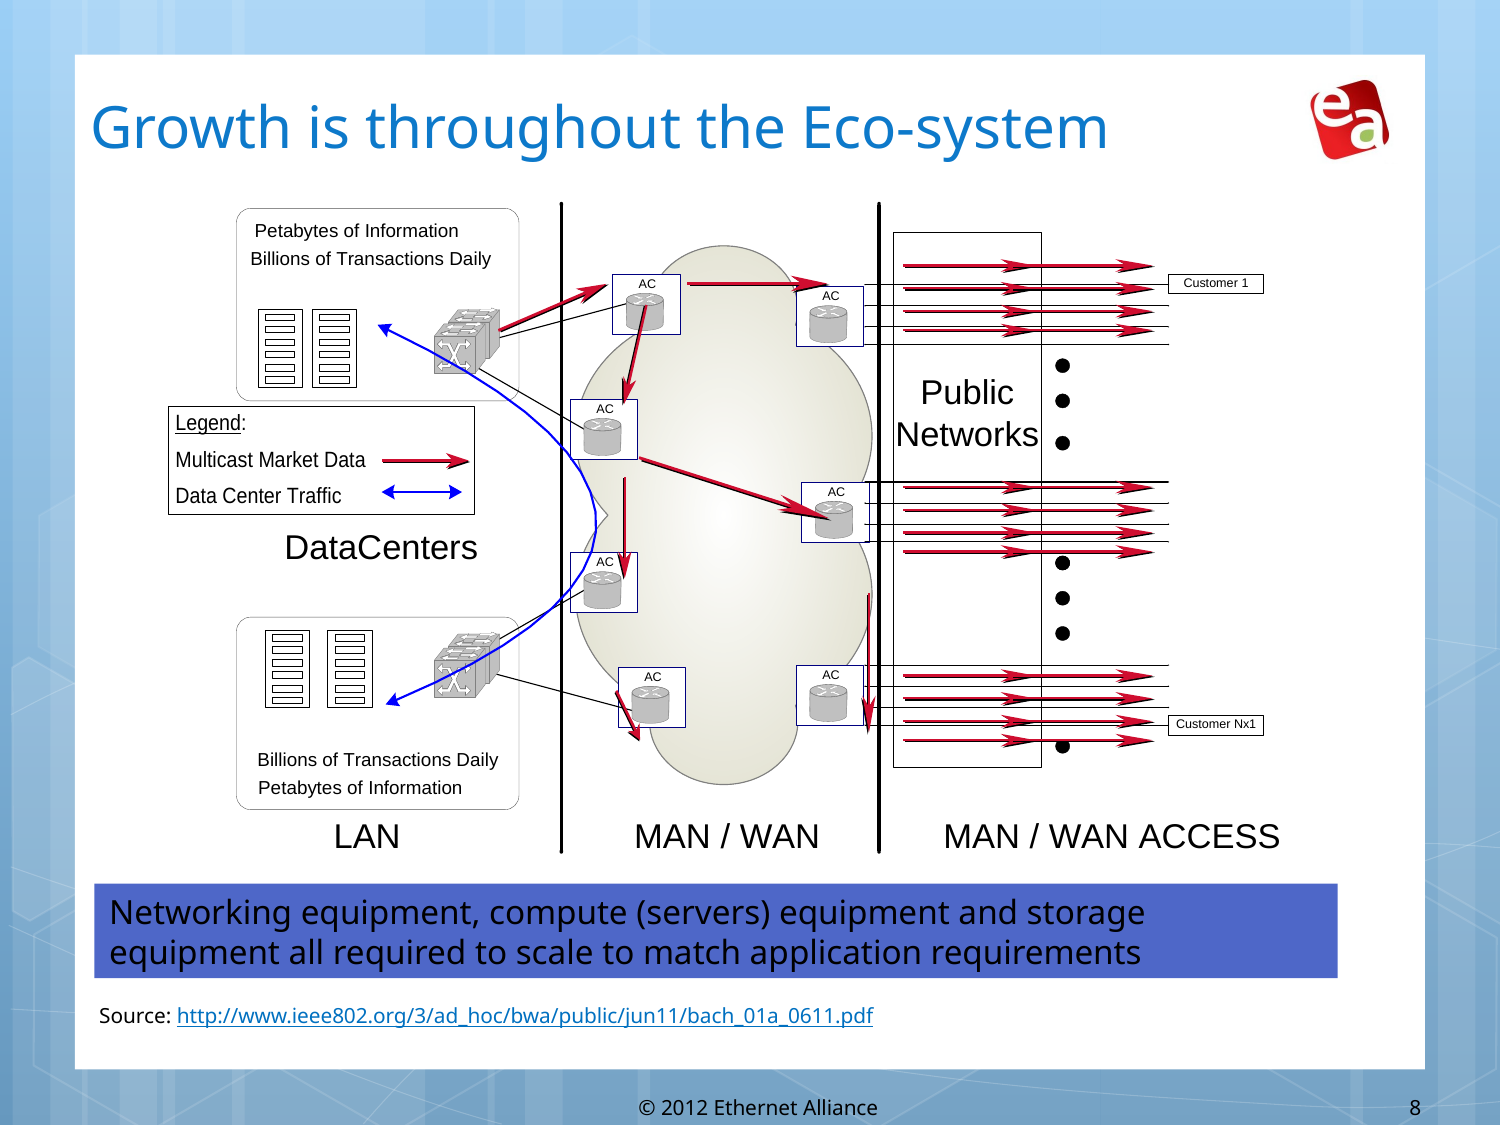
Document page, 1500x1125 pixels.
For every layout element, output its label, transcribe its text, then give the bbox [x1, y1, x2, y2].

text_box Networking equipment, compute (servers) equipment and storage equipment all required to scale to match application requirements [94, 883, 1338, 979]
picture [165, 197, 1297, 862]
title Growth is throughout the Eco-system [75, 62, 1163, 188]
picture [1301, 75, 1399, 164]
text_box Source: http://www.ieee802.org/3/ad_hoc/bwa/public/jun11/bach_01a_0611.pdf [84, 995, 1253, 1050]
